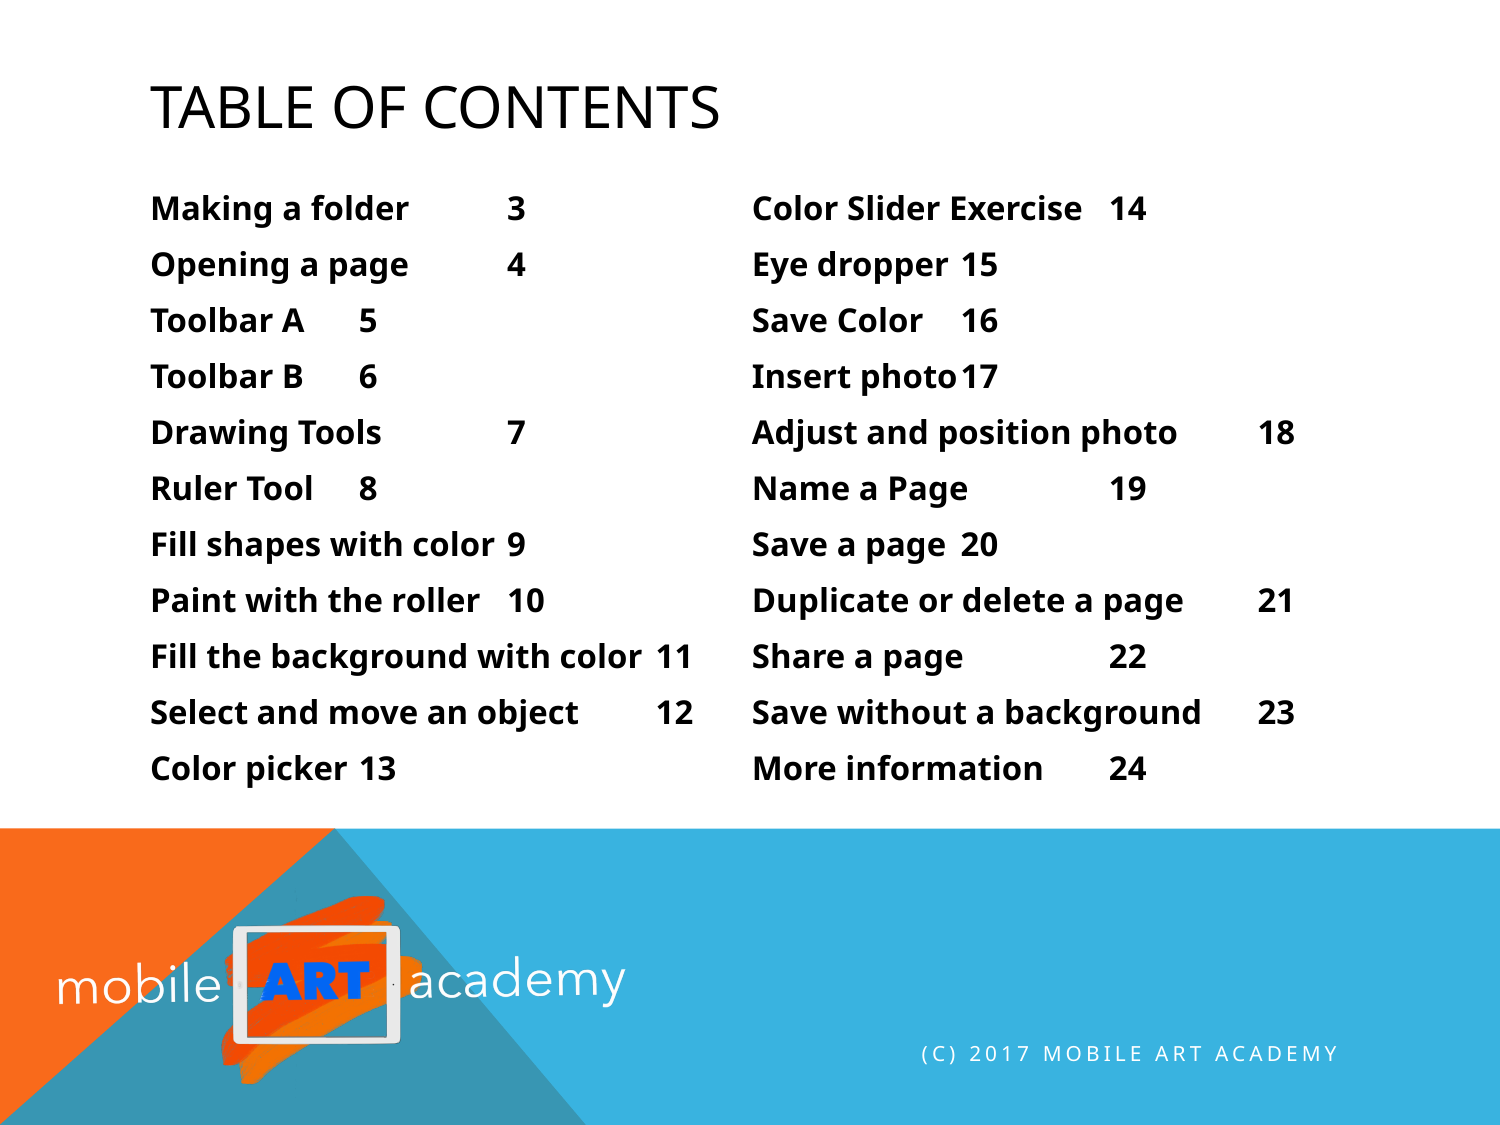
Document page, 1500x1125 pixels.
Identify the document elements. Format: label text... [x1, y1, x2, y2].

title Table of contents [135, 60, 1369, 150]
list Making a folder 3 Opening a page 4 Toolbar A 5 Toolbar B 6 Drawing Tools 7 Ruler Tool 8 Fill shapes with color 9 Paint with the roller 10 Fill the background with color 11 Select and move an object 12 Color picker 13 Color Slider Exercise 14 Eye dropper 15 Save Color 16 Insert photo 17 Adjust and position photo 18 Name a Page 19 Save a page 20 Duplicate or delete a page 21 Share a page 22 Save without a background 23 More information 24 [135, 180, 1369, 806]
footer (c) 2017 MOBILE ART ACADEMY [641, 1031, 1352, 1076]
picture [41, 888, 636, 1098]
